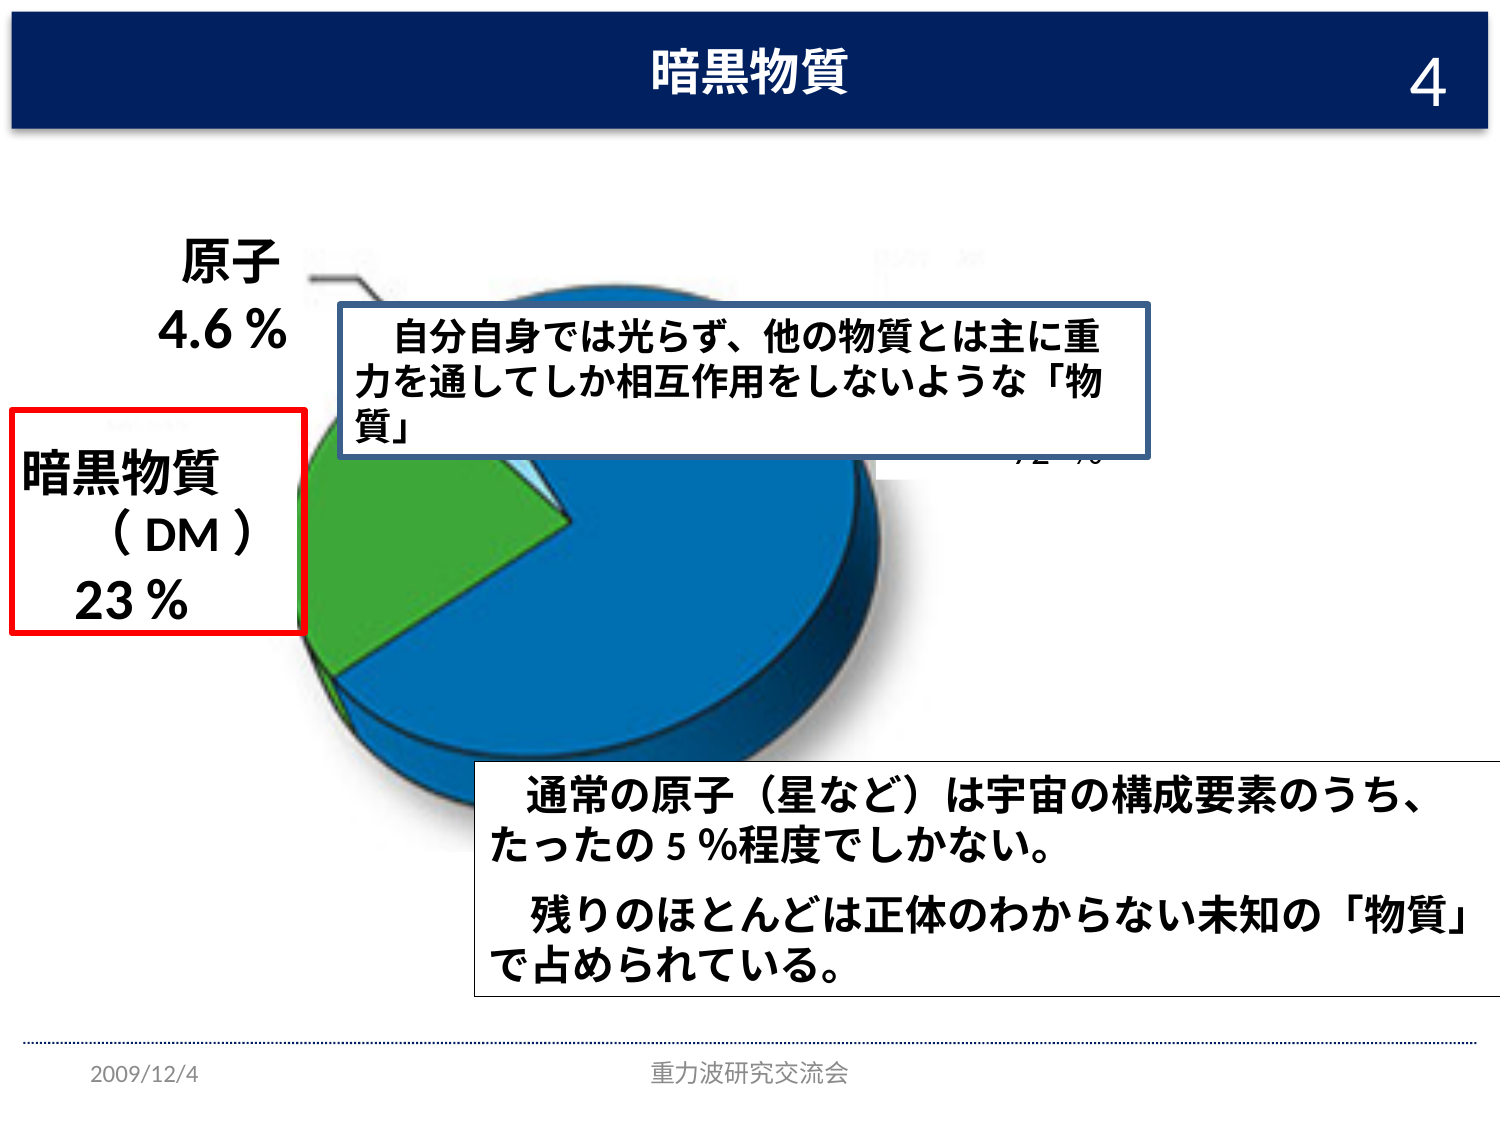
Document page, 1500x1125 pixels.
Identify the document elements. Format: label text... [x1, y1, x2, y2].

slide_number 4 [1394, 46, 1461, 107]
text_box 暗黒エネルギー 72 ％ [1071, 374, 1168, 480]
picture [23, 222, 1067, 852]
footer 重力波研究交流会 [512, 1051, 988, 1103]
text_box 暗黒物質 （DM） 23 % [6, 433, 18, 639]
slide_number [75, 1051, 425, 1103]
text_box [10, 408, 18, 635]
text_box 自分自身では光らず、他の物質とは主に重力を通してしか相互作用をしないような「物質」 [1071, 303, 1150, 459]
text_box 暗黒物質 [10, 10, 1490, 131]
text_box 通常の原子（星など）は宇宙の構成要素のうち、 たったの5％程度でしかない。 残りのほとんどは正体のわからない未知の「物質」 で占められている。 [474, 761, 1500, 997]
